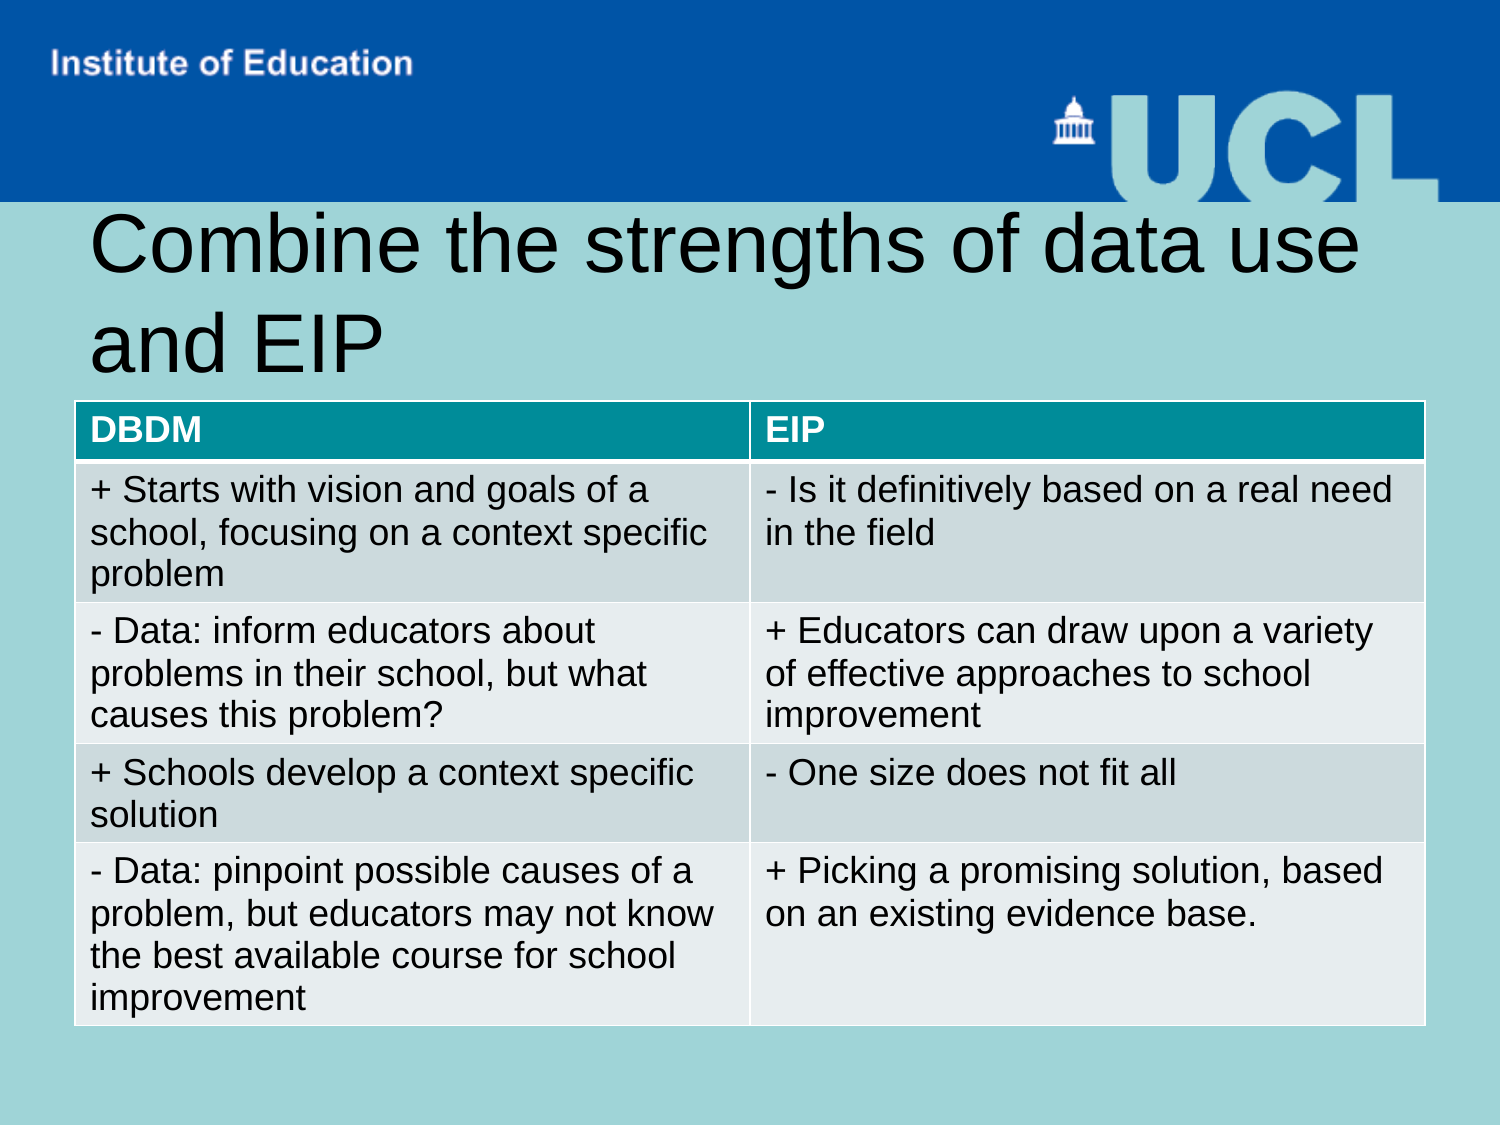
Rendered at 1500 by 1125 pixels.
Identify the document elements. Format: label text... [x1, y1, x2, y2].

table_cell - One size does not fit all [751, 744, 1424, 842]
table_cell - Is it definitively based on a real need in the field [751, 464, 1424, 602]
table_cell + Educators can draw upon a variety of effective approaches to school improvement [751, 603, 1424, 743]
table_header EIP [751, 402, 1424, 459]
table_header DBDM [76, 402, 749, 459]
table_cell + Schools develop a context specific solution [76, 744, 749, 842]
table_cell + Picking a promising solution, based on an existing evidence base. [751, 843, 1424, 1025]
title Combine the strengths of data use and EIP [75, 182, 1425, 342]
table_cell + Starts with vision and goals of a school, focusing on a context specific problem [76, 464, 749, 602]
table_cell - Data: inform educators about problems in their school, but what causes this problem? [76, 603, 749, 743]
picture [0, 0, 1500, 202]
table_cell - Data: pinpoint possible causes of a problem, but educators may not know the best available course for school improvement [76, 843, 749, 1025]
